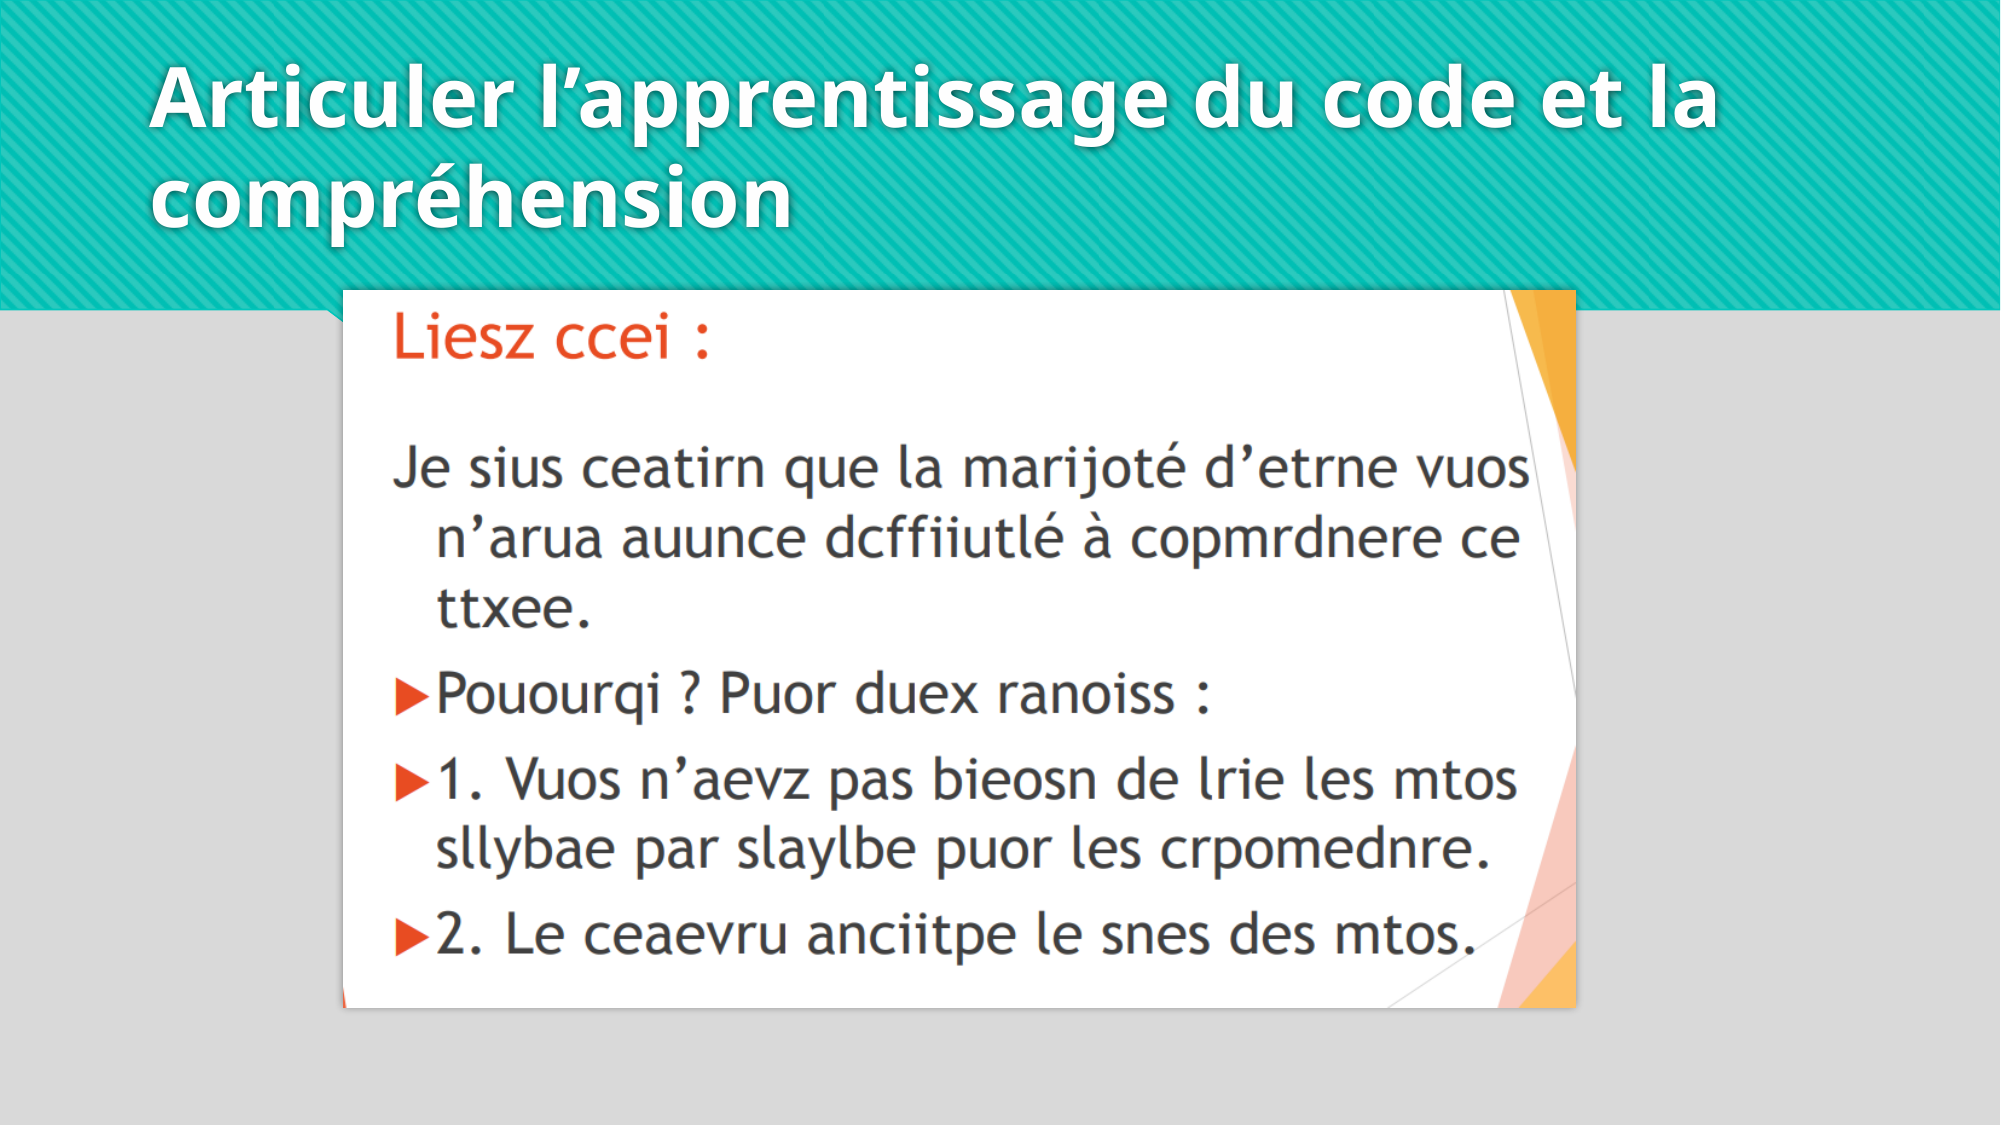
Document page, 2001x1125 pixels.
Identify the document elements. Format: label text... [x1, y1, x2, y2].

title Articuler l’apprentissage du code et la compréhension [134, 92, 1869, 252]
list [343, 290, 1576, 1008]
